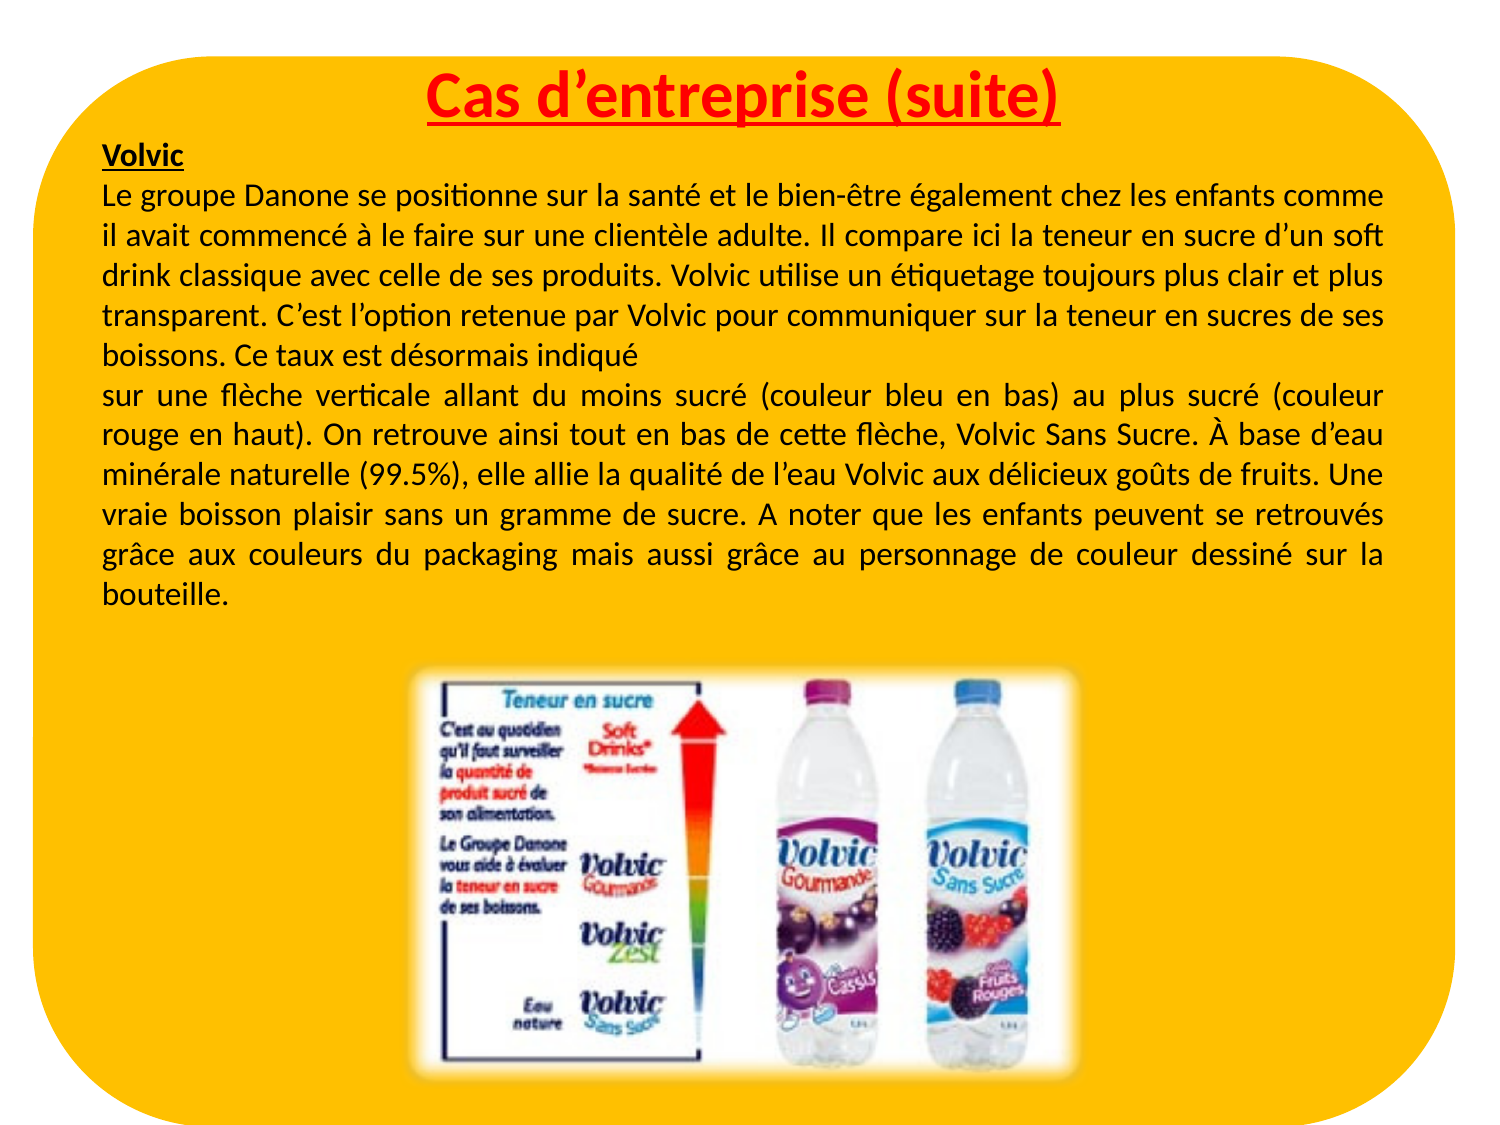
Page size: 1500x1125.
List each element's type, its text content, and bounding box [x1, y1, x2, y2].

picture [398, 655, 1090, 1091]
text_box Cas d’entreprise (suite) Volvic Le groupe Danone se positionne sur la santé et le bien-être également chez les enfants comme il avait commencé à le faire sur une clientèle adulte. Il compare ici la teneur en sucre d’un soft drink classique avec celle de ses produits. Volvic utilise un étiquetage toujours plus clair et plus transparent. C’est l’option retenue par Volvic pour communiquer sur la teneur en sucres de ses boissons. Ce taux est désormais indiqué sur une flèche verticale allant du moins sucré (couleur bleu en bas) au plus sucré (couleur rouge en haut). On retrouve ainsi tout en bas de cette flèche, Volvic Sans Sucre. À base d’eau minérale naturelle (99.5%), elle allie la qualité de l’eau Volvic aux délicieux goûts de fruits. Une vraie boisson plaisir sans un gramme de sucre. A noter que les enfants peuvent se retrouvés grâce aux couleurs du packaging mais aussi grâce au personnage de couleur dessiné sur la bouteille. [35, 58, 1454, 1125]
